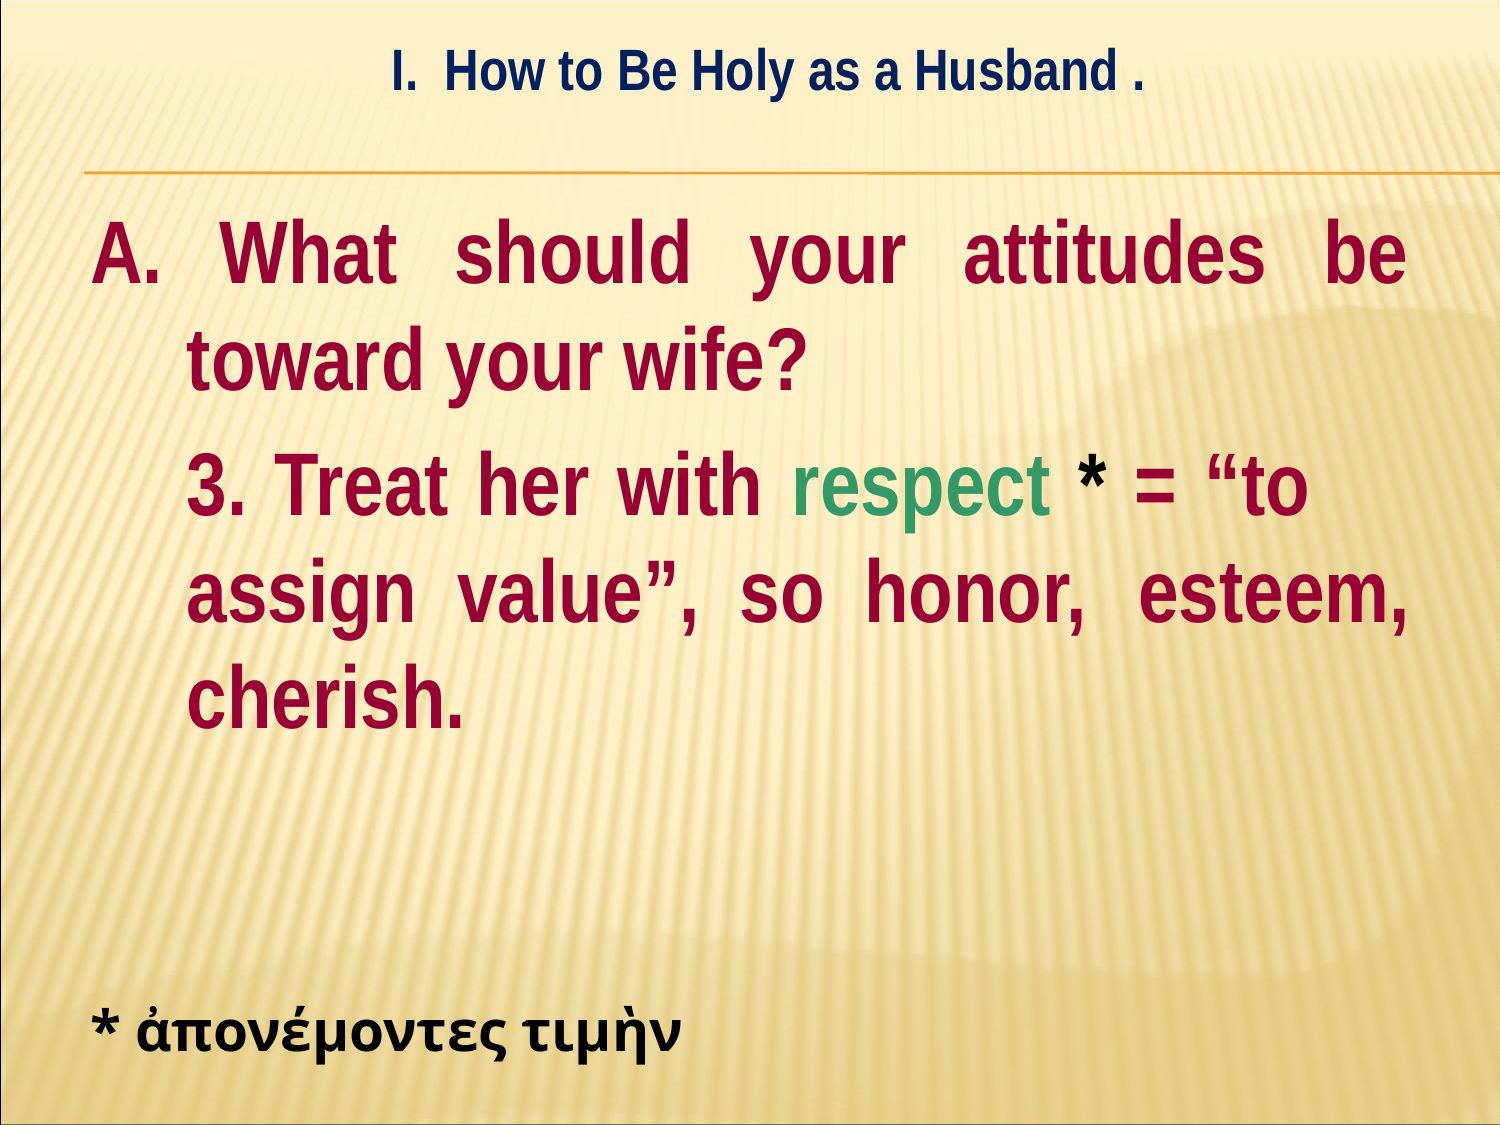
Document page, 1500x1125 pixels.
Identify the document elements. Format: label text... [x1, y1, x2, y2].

text_box I. How to Be Holy as a Husband . [124, 24, 1413, 110]
picture [0, 0, 1500, 1125]
list A. What should your attitudes be toward your wife? 3. Treat her with respect * = “to assign value”, so honor, esteem, cherish. * ἀπονέμοντες τιμὴν [75, 187, 1425, 1075]
